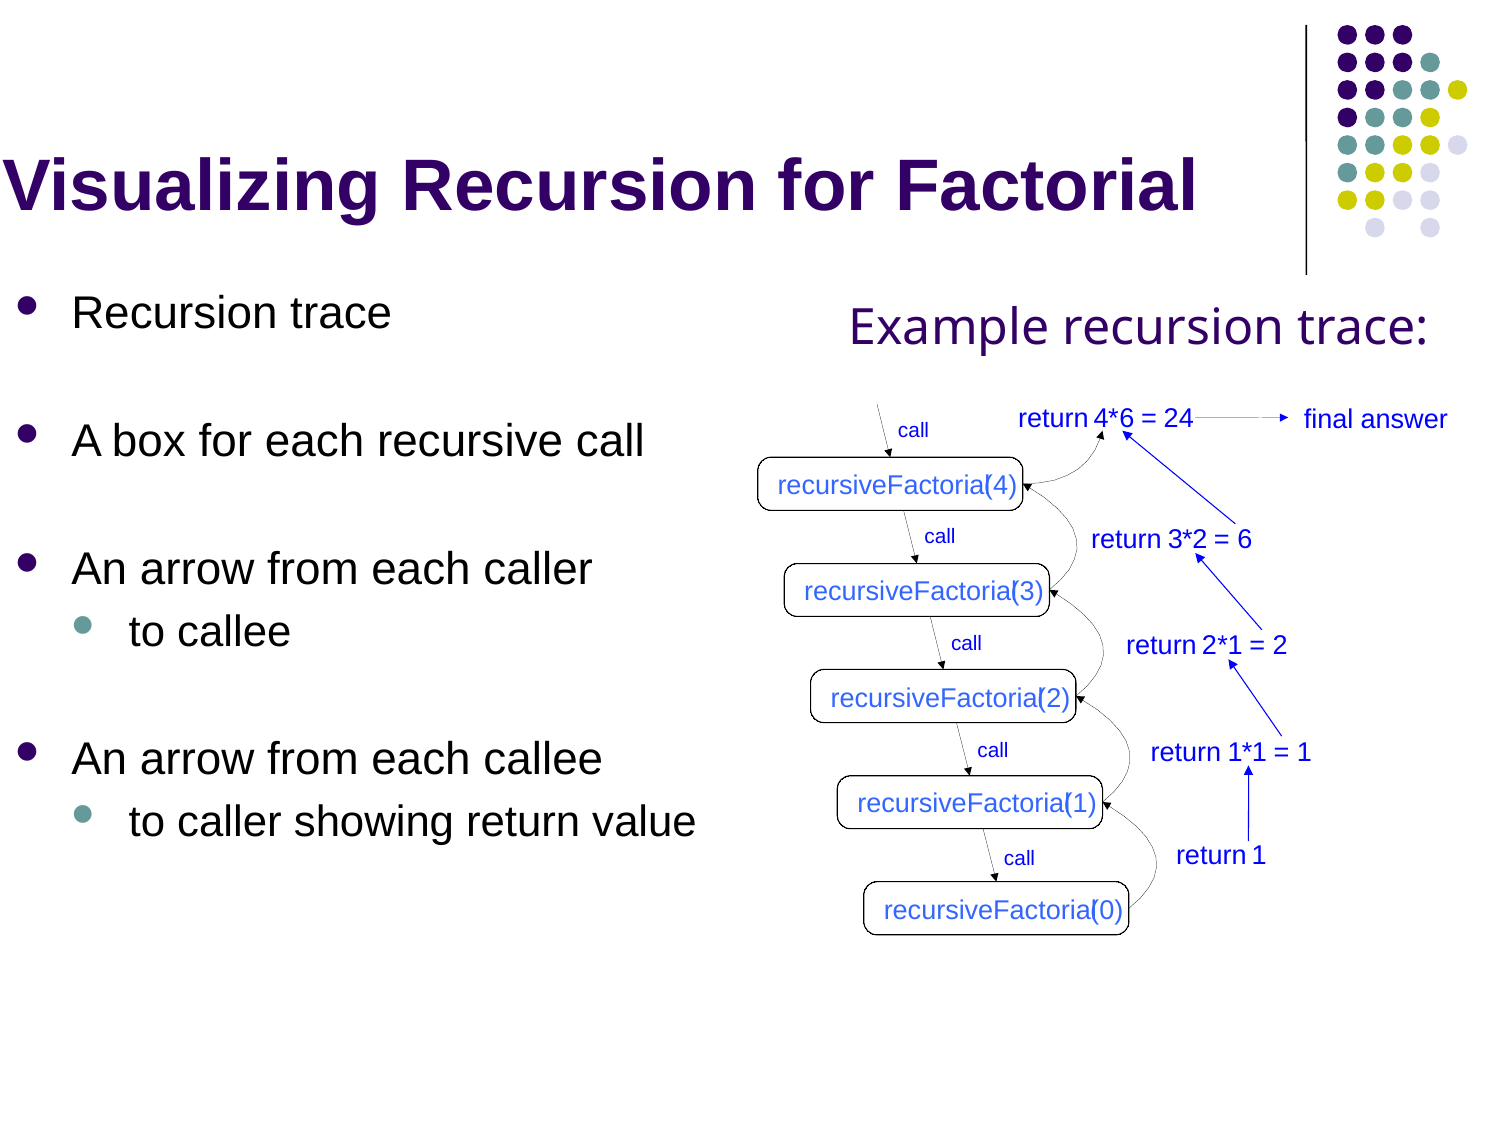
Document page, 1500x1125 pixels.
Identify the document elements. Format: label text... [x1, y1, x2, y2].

title Visualizing Recursion for Factorial [0, 0, 1313, 233]
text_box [754, 393, 1451, 938]
list Recursion trace A box for each recursive call An arrow from each caller to callee An arrow from each callee to caller showing return value [0, 275, 755, 1125]
text_box Example recursion trace: [833, 287, 1444, 363]
